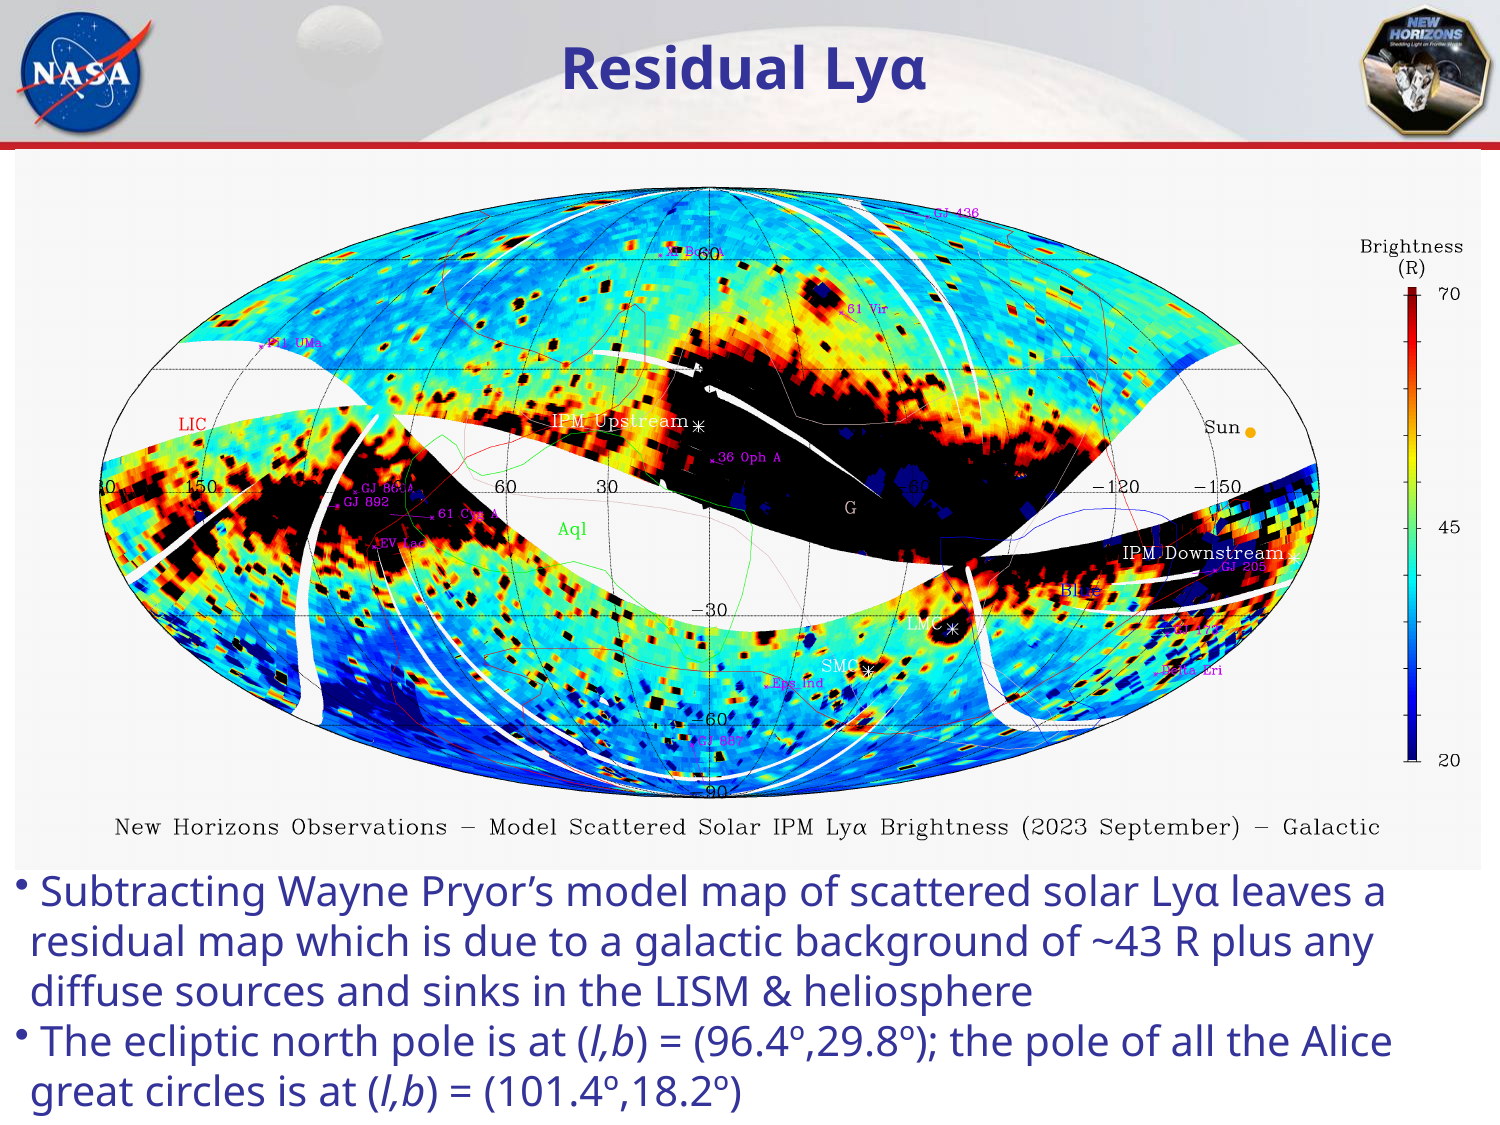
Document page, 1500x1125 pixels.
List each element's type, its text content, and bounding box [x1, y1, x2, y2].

title Residual Lyα [162, 3, 1325, 129]
picture [0, 0, 1500, 871]
text_box Subtracting Wayne Pryor’s model map of scattered solar Lyα leaves a residual map which is due to a galactic background of ~43 R plus any diffuse sources and sinks in the LISM & heliosphere The ecliptic north pole is at (l,b) = (96.4º,29.8º); the pole of all the Alice great circles is at (l,b) = (101.4º,18.2º) [0, 857, 1500, 1123]
